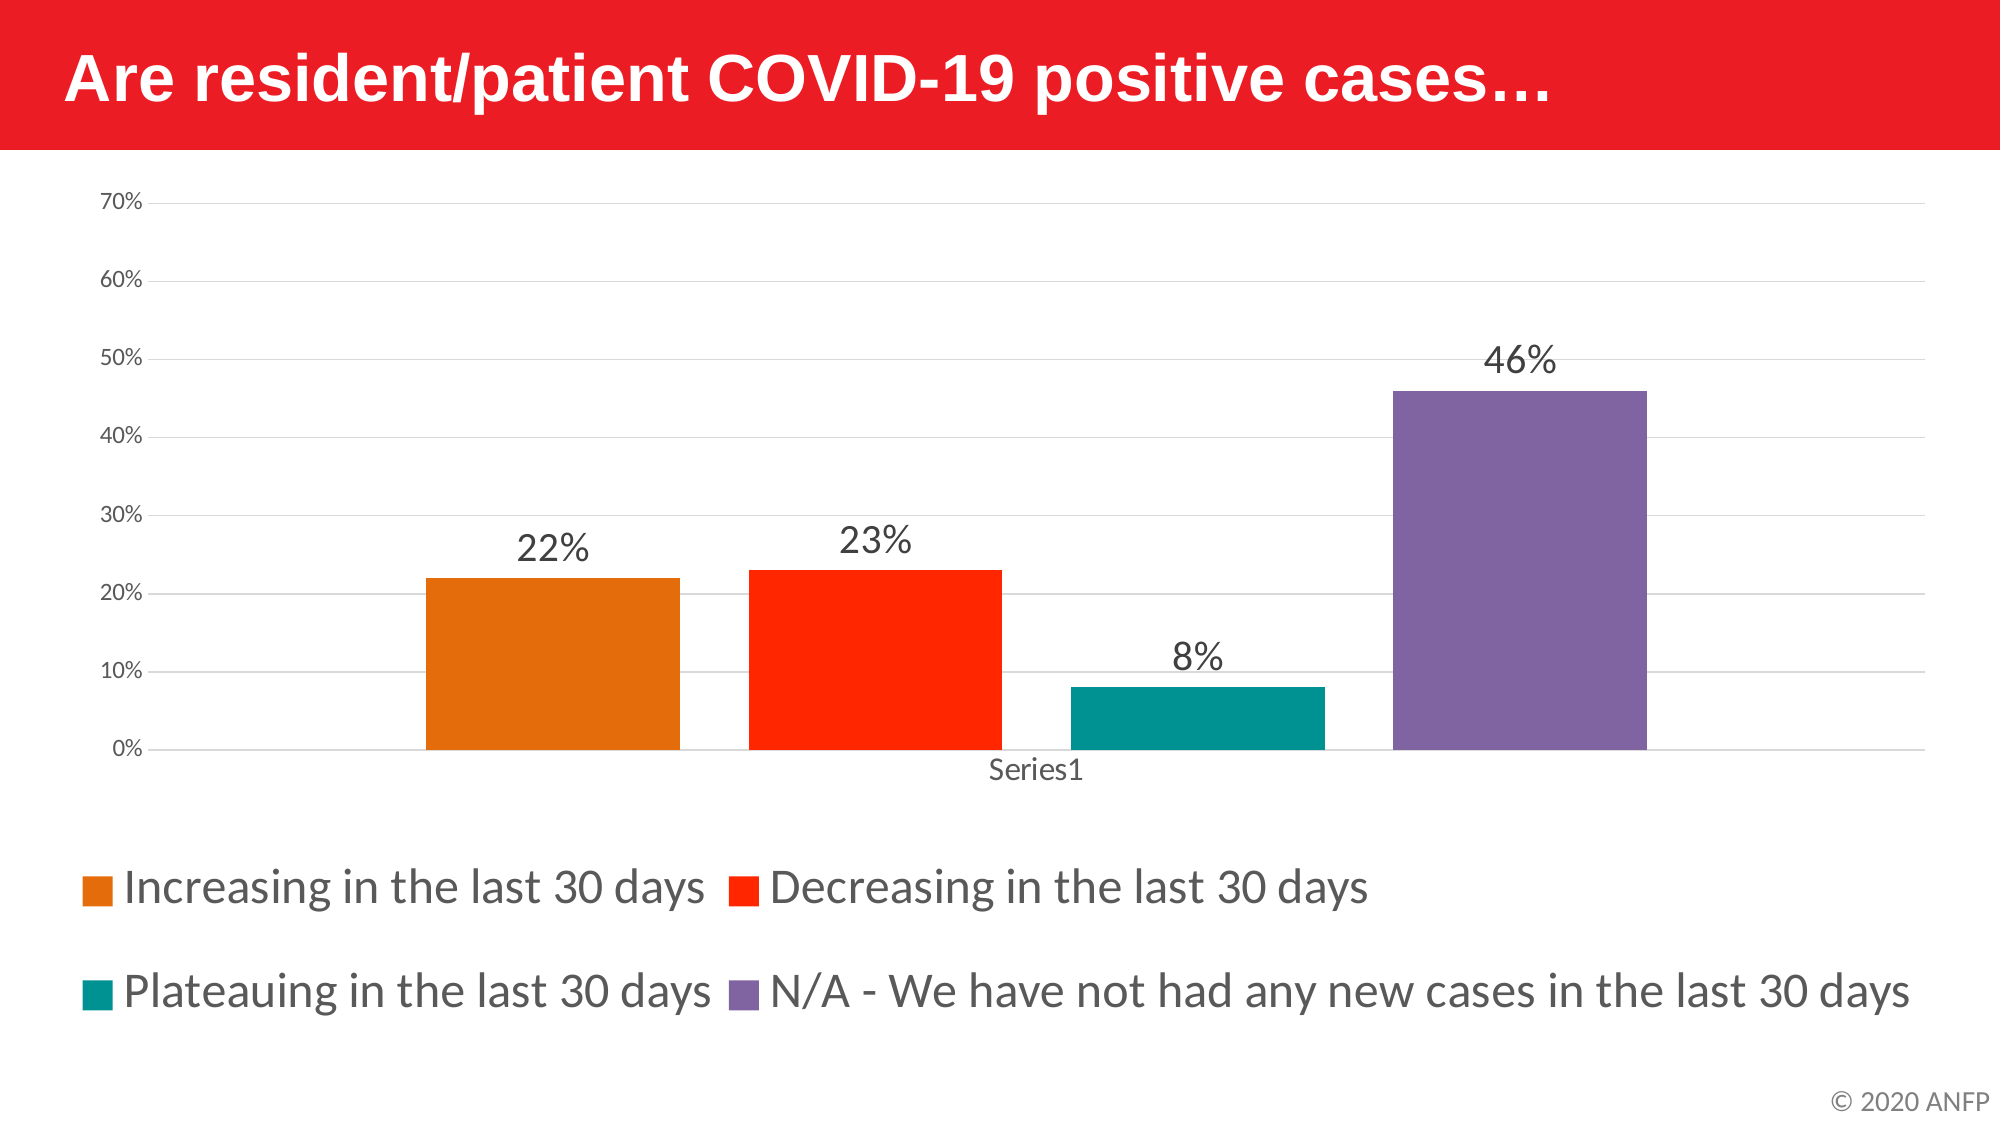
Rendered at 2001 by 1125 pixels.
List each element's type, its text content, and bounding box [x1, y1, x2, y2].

chart [48, 176, 1951, 1107]
text_box [0, 0, 2000, 152]
text_box © 2020 ANFP [1812, 1074, 2000, 1125]
text_box Are resident/patient COVID-19 positive cases… [49, 18, 2000, 132]
